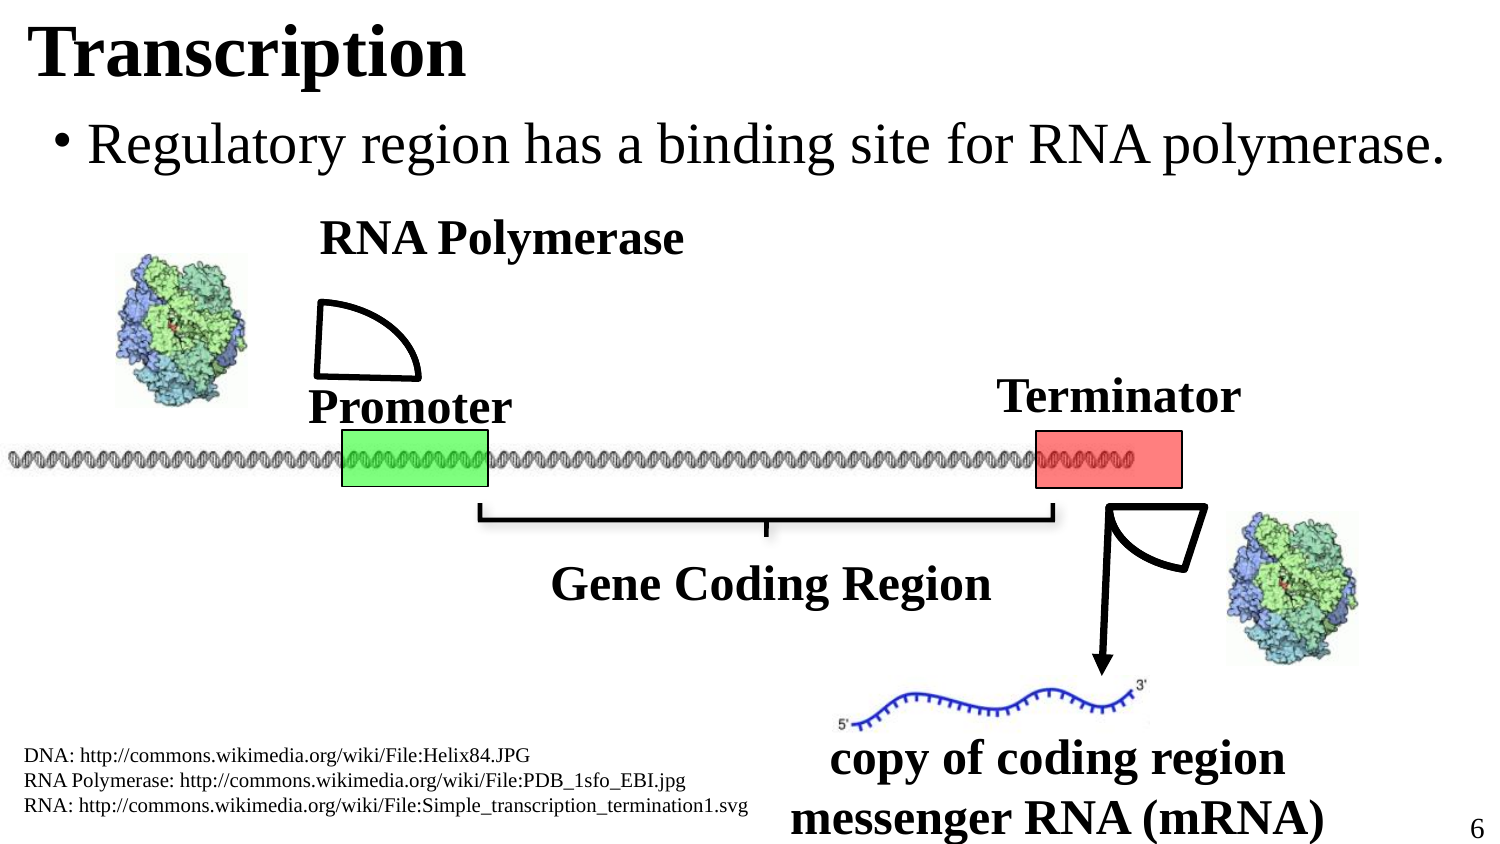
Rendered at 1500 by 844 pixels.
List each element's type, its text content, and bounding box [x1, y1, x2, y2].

title Transcription [12, 0, 600, 94]
picture [1225, 510, 1359, 666]
text_box RNA Polymerase [304, 196, 704, 254]
text_box copy of coding region messenger RNA (mRNA) [772, 716, 1344, 820]
text_box [316, 301, 419, 379]
picture [114, 253, 248, 409]
text_box Regulatory region has a binding site for RNA polymerase. [37, 97, 1467, 162]
text_box [342, 429, 489, 441]
text_box Promoter [293, 365, 530, 423]
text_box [1020, 587, 1191, 596]
picture [0, 443, 1143, 484]
text_box Terminator [981, 355, 1301, 412]
picture [832, 675, 1150, 741]
text_box [1112, 506, 1205, 570]
text_box Gene Coding Region [535, 542, 1012, 600]
text_box DNA: http://commons.wikimedia.org/wiki/File:Helix84.JPG RNA Polymerase: http://commons.wikimedia.org/wiki/File:PDB_1sfo_EBI.jpg RNA: http://commons.wikimedia.org/wiki/File:Simple_transcription_termination1.svg [8, 733, 774, 802]
text_box [1035, 431, 1182, 488]
text_box 6 [1187, 801, 1500, 844]
text_box [479, 503, 1053, 537]
